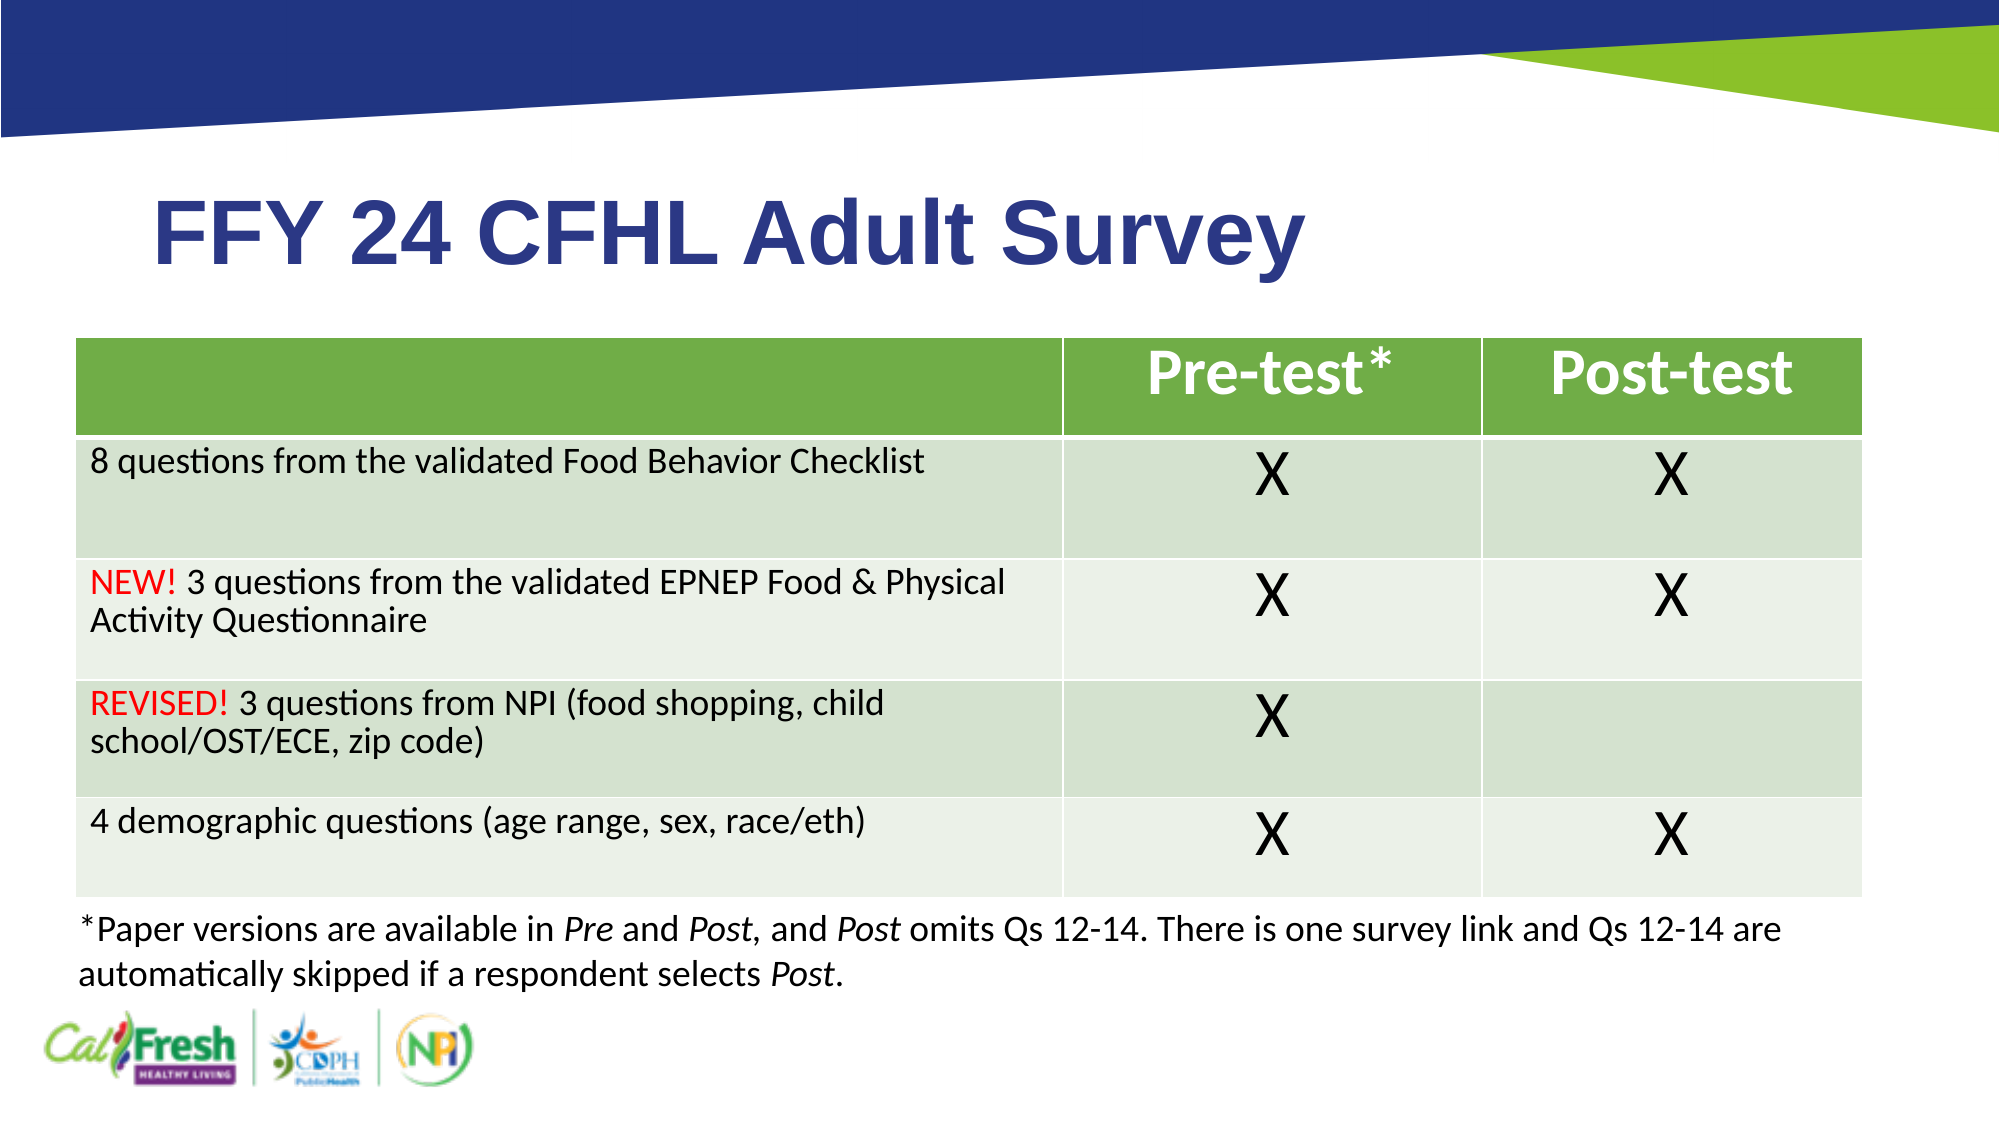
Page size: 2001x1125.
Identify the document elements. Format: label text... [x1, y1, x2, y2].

table_cell X [1483, 560, 1862, 679]
table_cell X [1483, 440, 1862, 558]
table_header Post-test [1483, 338, 1862, 435]
table_cell X [1064, 440, 1481, 558]
text_box *Paper versions are available in Pre and Post, and Post omits Qs 12-14. There is one survey link and Qs 12-14 are automatically skipped if a respondent selects Post. [63, 896, 1816, 1002]
table_cell [1483, 681, 1862, 797]
table_cell X [1064, 560, 1481, 679]
table_cell 4 demographic questions (age range, sex, race/eth) [76, 798, 1062, 896]
table_cell X [1064, 681, 1481, 797]
table_cell X [1483, 798, 1862, 897]
table_header [76, 338, 1062, 435]
picture [1, 0, 1999, 163]
title FFY 24 CFHL Adult Survey [137, 125, 1863, 336]
picture [26, 999, 491, 1108]
table_cell NEW! 3 questions from the validated EPNEP Food & Physical Activity Questionnaire [76, 560, 1062, 679]
table_header Pre-test* [1064, 338, 1481, 435]
table_cell X [1064, 798, 1481, 896]
table_cell REVISED! 3 questions from NPI (food shopping, child school/OST/ECE, zip code) [76, 681, 1062, 797]
table_cell 8 questions from the validated Food Behavior Checklist [76, 440, 1062, 558]
